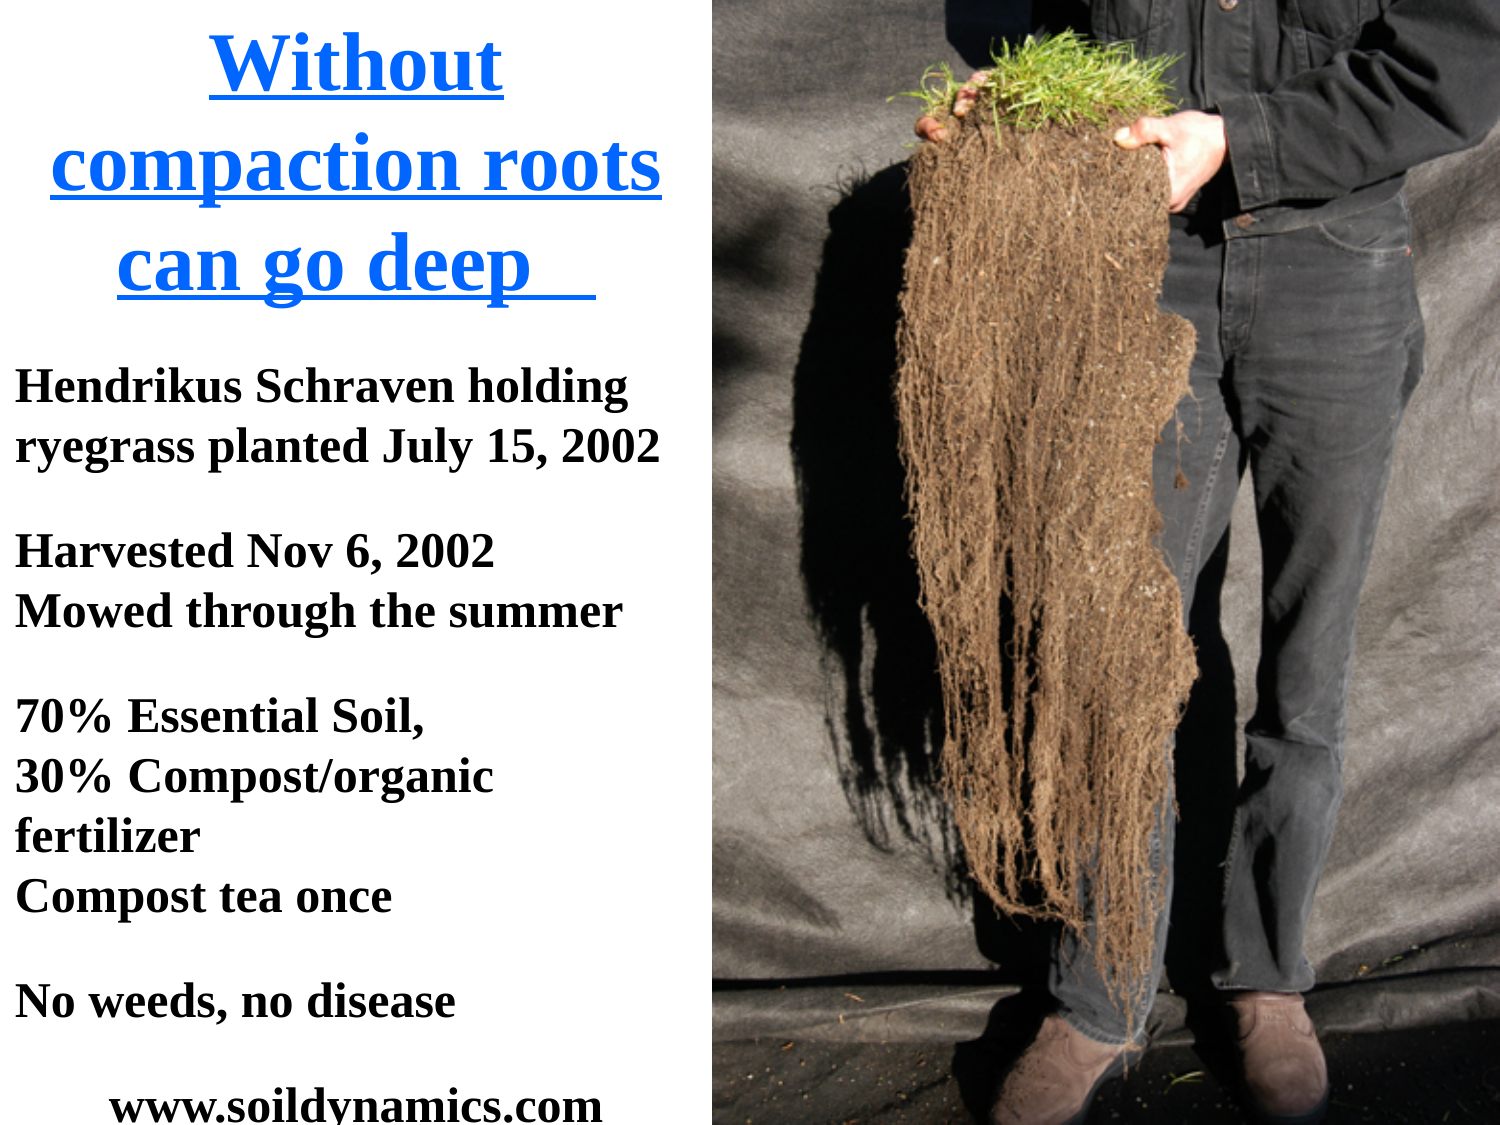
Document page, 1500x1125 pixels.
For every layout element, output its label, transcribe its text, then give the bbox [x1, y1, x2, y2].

picture [712, 0, 1500, 1125]
text_box Without compaction roots can go deep Hendrikus Schraven holding ryegrass planted July 15, 2002 Harvested Nov 6, 2002 Mowed through the summer 70% Essential Soil, 30% Compost/organic fertilizer Compost tea once No weeds, no disease www.soildynamics.com [0, 0, 710, 1125]
